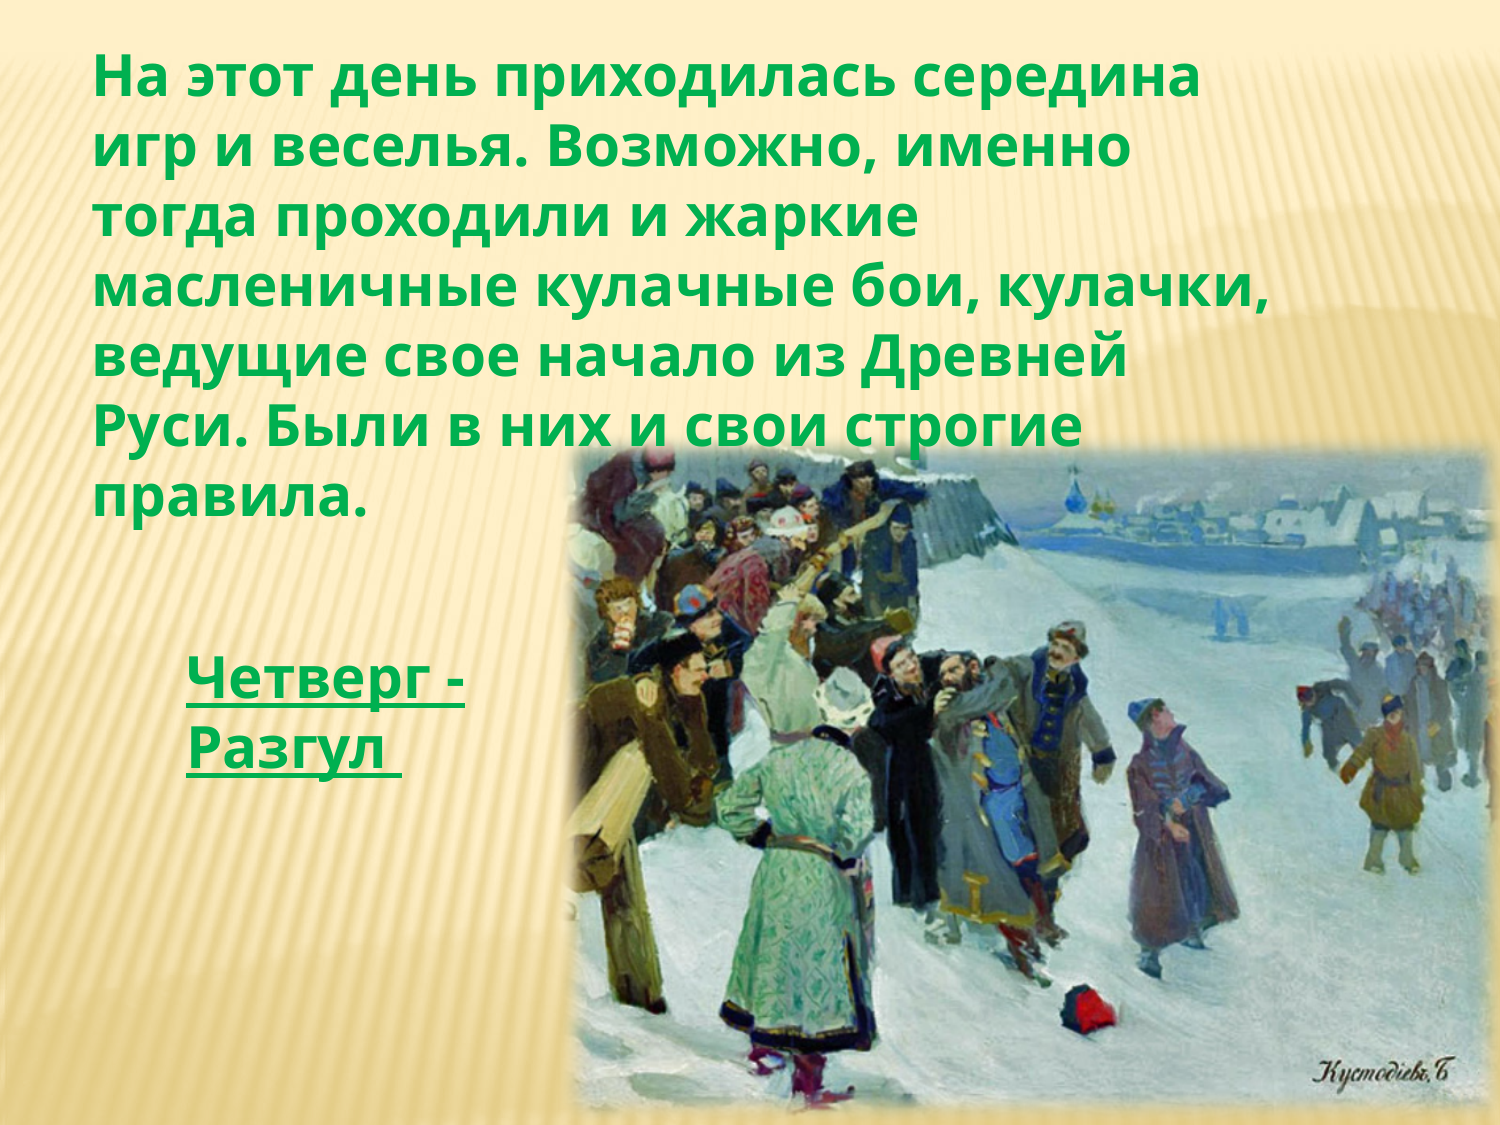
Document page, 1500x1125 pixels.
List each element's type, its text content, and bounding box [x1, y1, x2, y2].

text_box На этот день приходилась середина игр и веселья. Возможно, именно тогда проходили и жаркие масленичные кулачные бои, кулачки, ведущие свое начало из Древней Руси. Были в них и свои строгие правила. [76, 30, 1294, 536]
text_box Четверг - Разгул [171, 633, 502, 788]
picture [557, 432, 1500, 1125]
